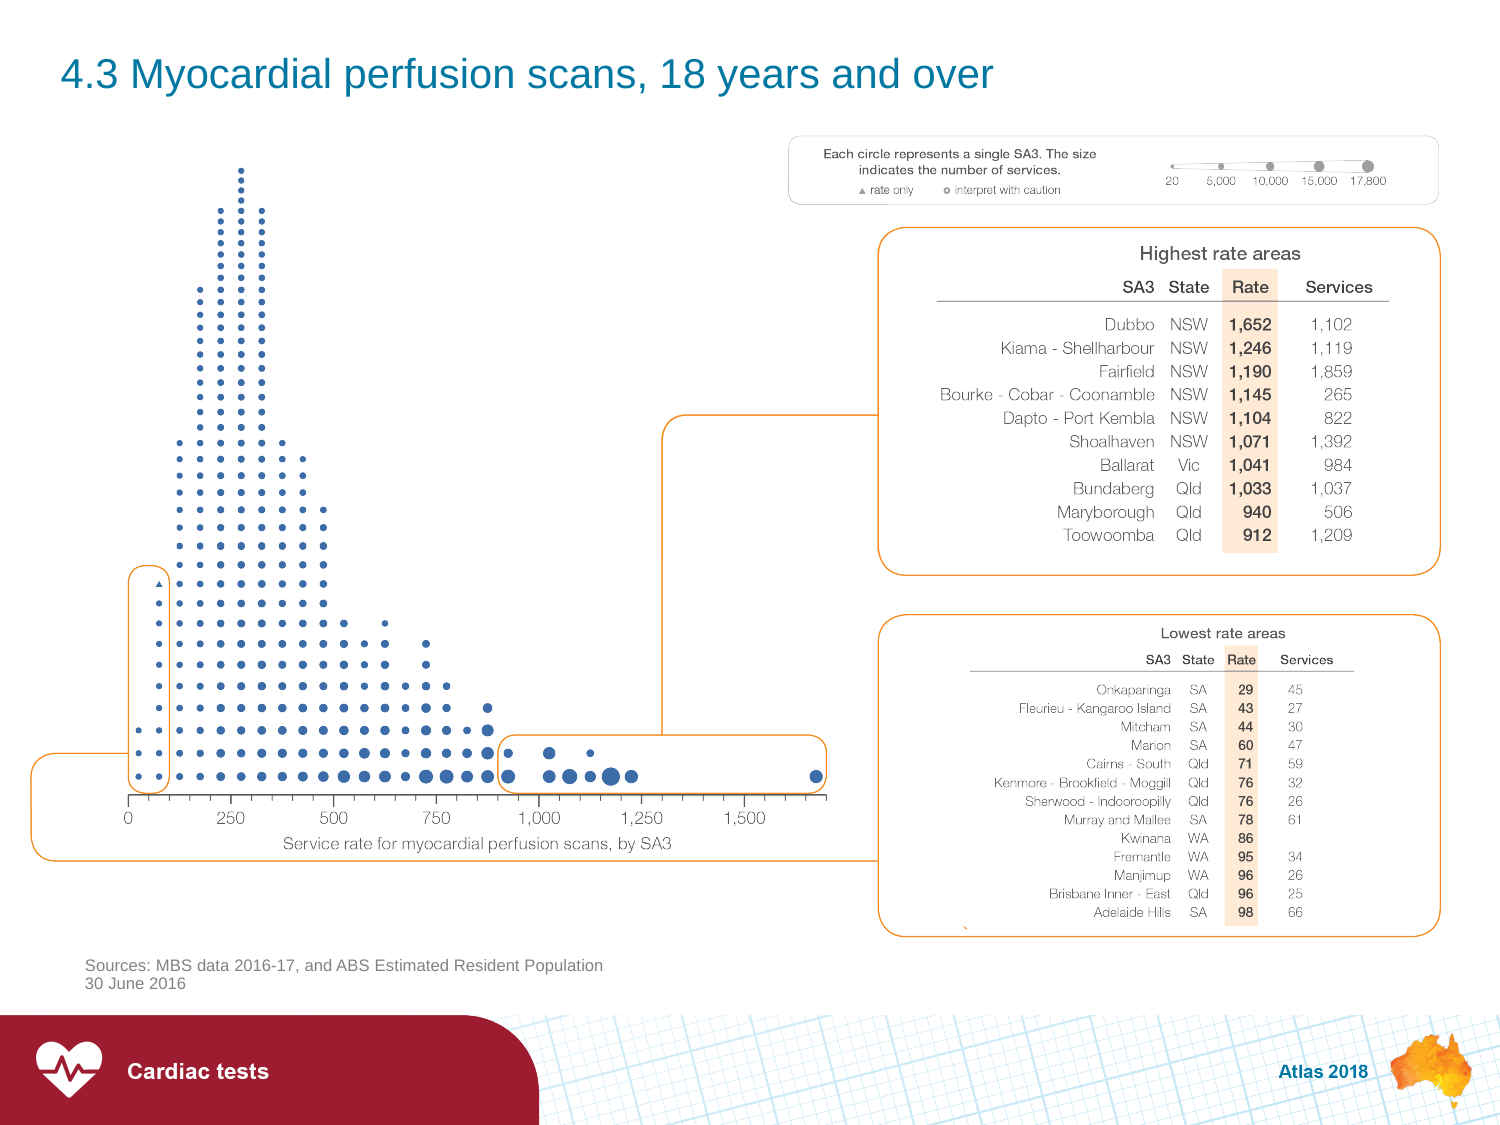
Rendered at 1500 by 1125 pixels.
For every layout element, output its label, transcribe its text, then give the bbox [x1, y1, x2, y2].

list Sources: MBS data 2016-17, and ABS Estimated Resident Population 30 June 2016 [84, 966, 612, 994]
title 4.3 Myocardial perfusion scans, 18 years and over [60, 52, 1355, 124]
picture [0, 0, 1500, 1125]
